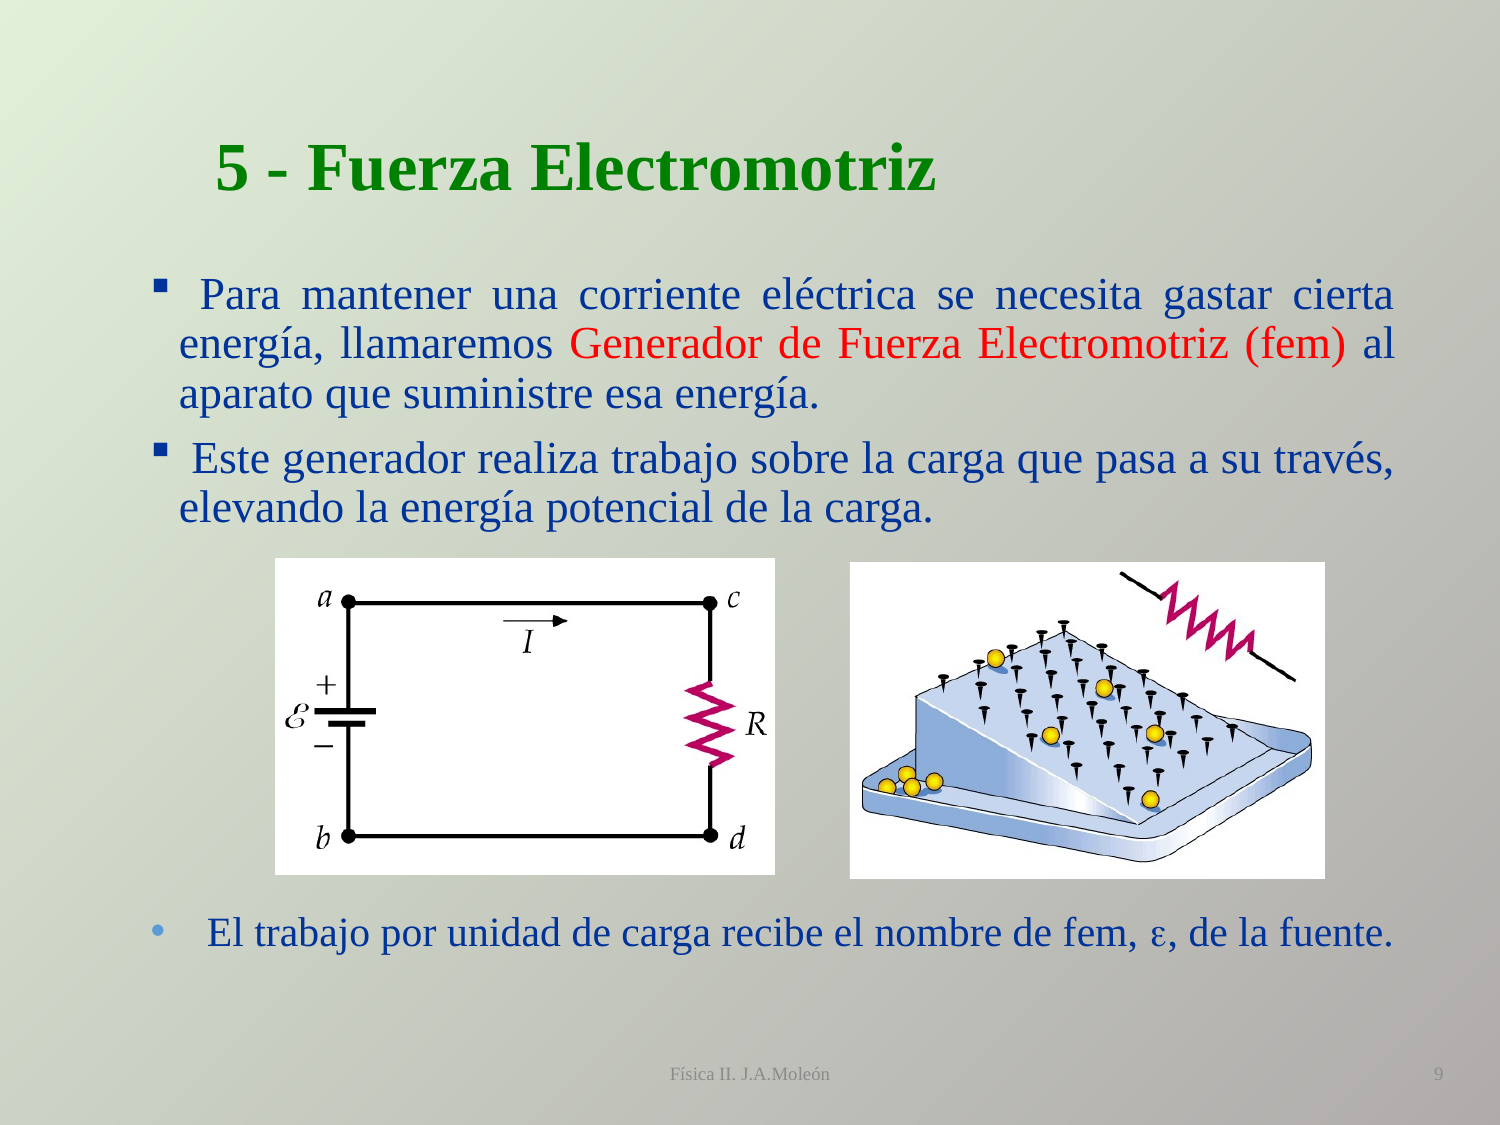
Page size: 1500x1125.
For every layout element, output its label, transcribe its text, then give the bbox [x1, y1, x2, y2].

title 5 - Fuerza Electromotriz [200, 75, 1400, 262]
picture [274, 558, 776, 875]
text_box El trabajo por unidad de carga recibe el nombre de fem, , de la fuente. [135, 897, 1438, 963]
picture [849, 562, 1325, 879]
list Para mantener una corriente eléctrica se necesita gastar cierta energía, llamaremos Generador de Fuerza Electromotriz (fem) al aparato que suministre esa energía. Este generador realiza trabajo sobre la carga que pasa a su través, elevando la energía potencial de la carga. [135, 262, 1411, 610]
footer Física II. J.A.Moleón [496, 1042, 1004, 1103]
slide_number 9 [1386, 1042, 1459, 1103]
